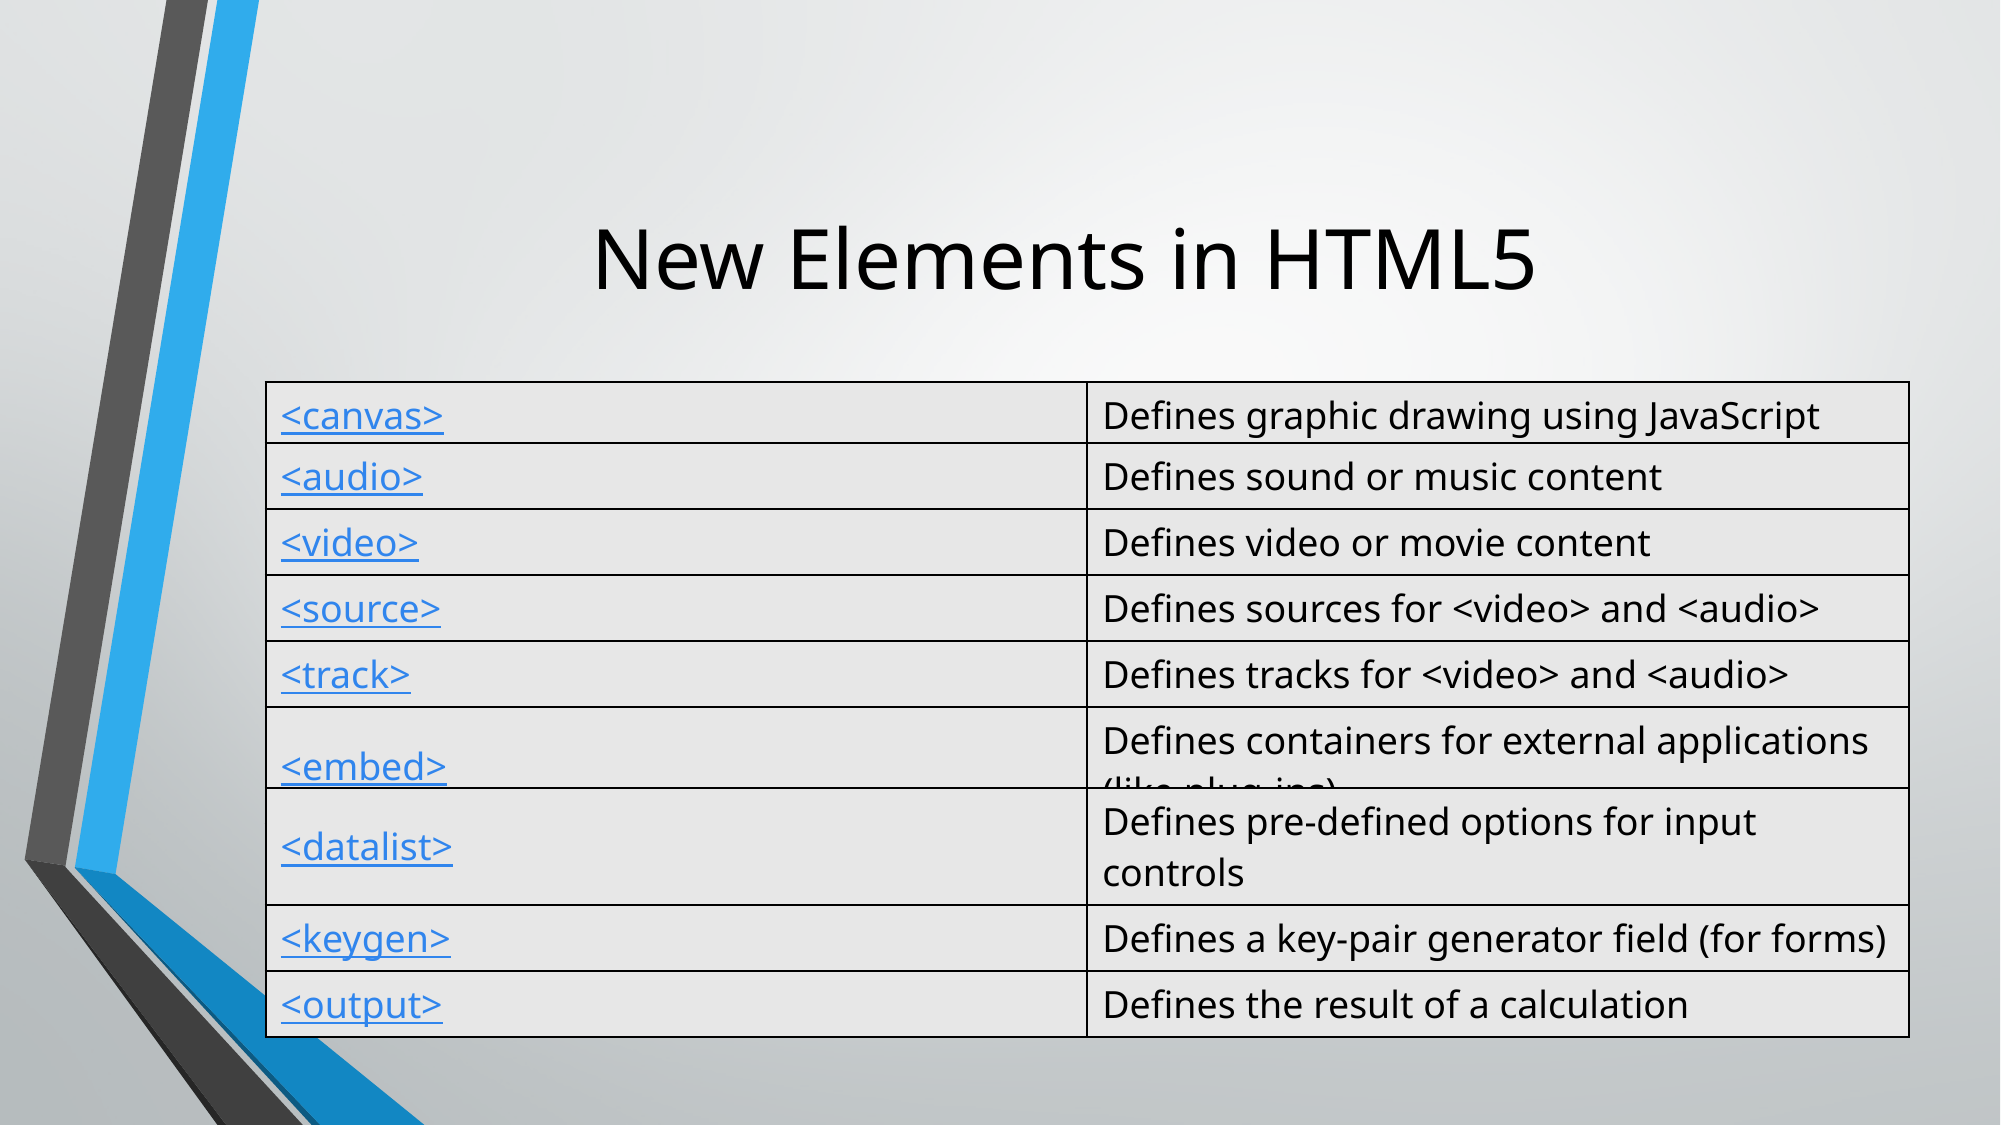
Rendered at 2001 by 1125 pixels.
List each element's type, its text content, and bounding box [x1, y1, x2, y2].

table_header <audio> [267, 444, 1086, 508]
table_header <datalist> [267, 789, 1086, 904]
table_header Defines pre-defined options for input controls [1088, 789, 1908, 904]
table_cell Defines containers for external applications (like plug-ins) [1088, 708, 1908, 787]
table_cell Defines sources for <video> and <audio> [1088, 576, 1908, 640]
table_cell <track> [267, 642, 1086, 706]
table_header Defines sound or music content [1088, 444, 1908, 508]
table_cell <output> [267, 972, 1086, 1036]
table_cell <embed> [267, 708, 1086, 787]
table_cell Defines video or movie content [1088, 510, 1908, 574]
table_header Defines graphic drawing using JavaScript [1088, 383, 1908, 442]
table_cell <source> [267, 576, 1086, 640]
table_cell Defines a key-pair generator field (for forms) [1088, 906, 1908, 970]
title New Elements in HTML5 [243, 112, 1887, 400]
table_cell Defines the result of a calculation [1088, 972, 1908, 1036]
table_cell <keygen> [267, 906, 1086, 970]
table_header <canvas> [267, 383, 1086, 442]
table_cell <video> [267, 510, 1086, 574]
table_cell Defines tracks for <video> and <audio> [1088, 642, 1908, 706]
